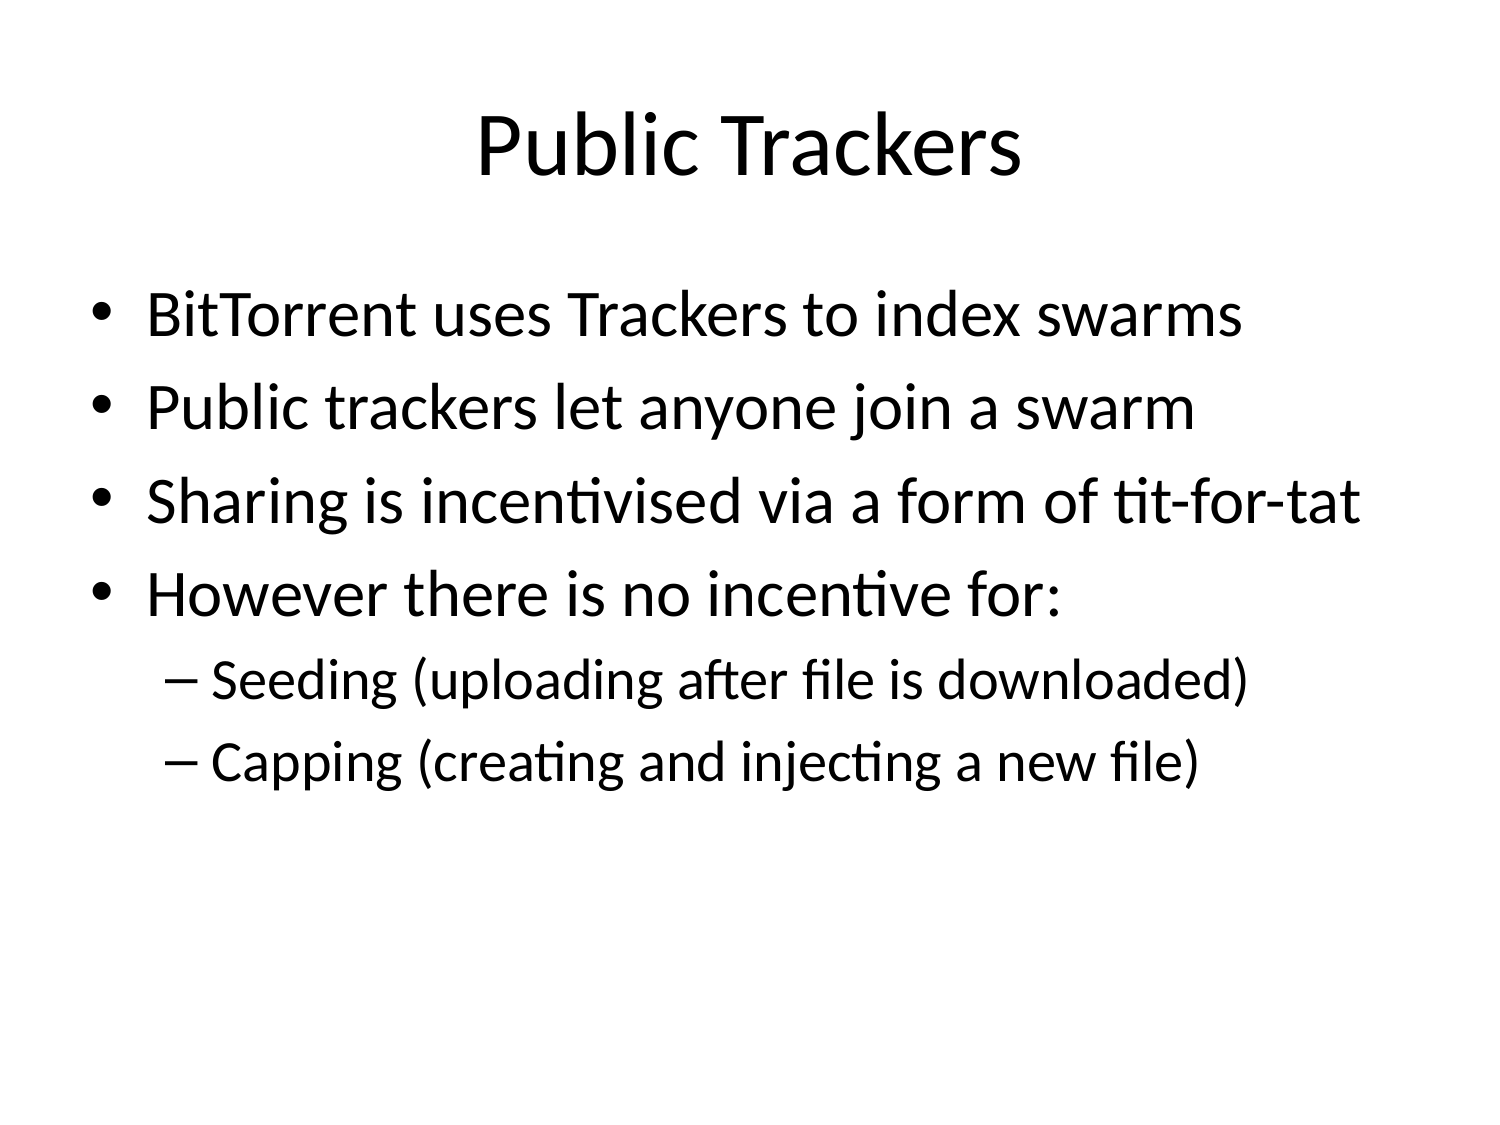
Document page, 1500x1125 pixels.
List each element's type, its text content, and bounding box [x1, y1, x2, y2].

list BitTorrent uses Trackers to index swarms Public trackers let anyone join a swarm Sharing is incentivised via a form of tit-for-tat However there is no incentive for: Seeding (uploading after file is downloaded) Capping (creating and injecting a new file) [75, 262, 1425, 1005]
title Public Trackers [75, 45, 1425, 233]
